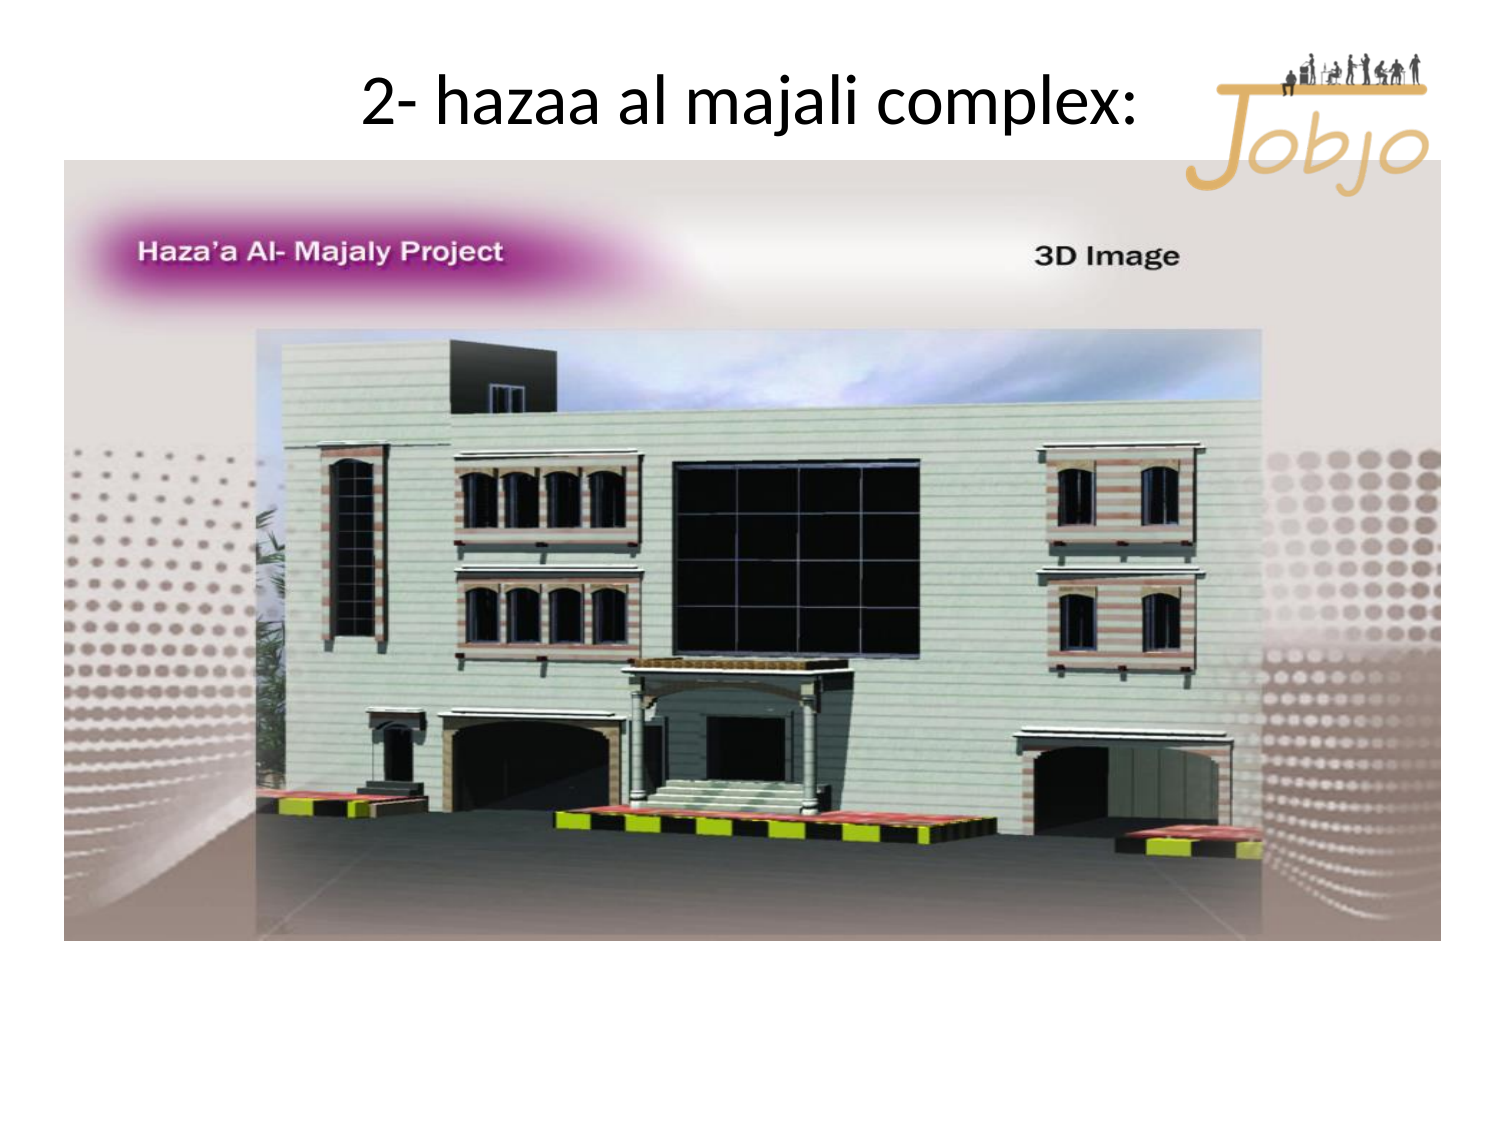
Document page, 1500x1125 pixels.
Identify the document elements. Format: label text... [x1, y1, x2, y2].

picture [64, 0, 1477, 941]
title 2- hazaa al majali complex: [75, 45, 1169, 159]
